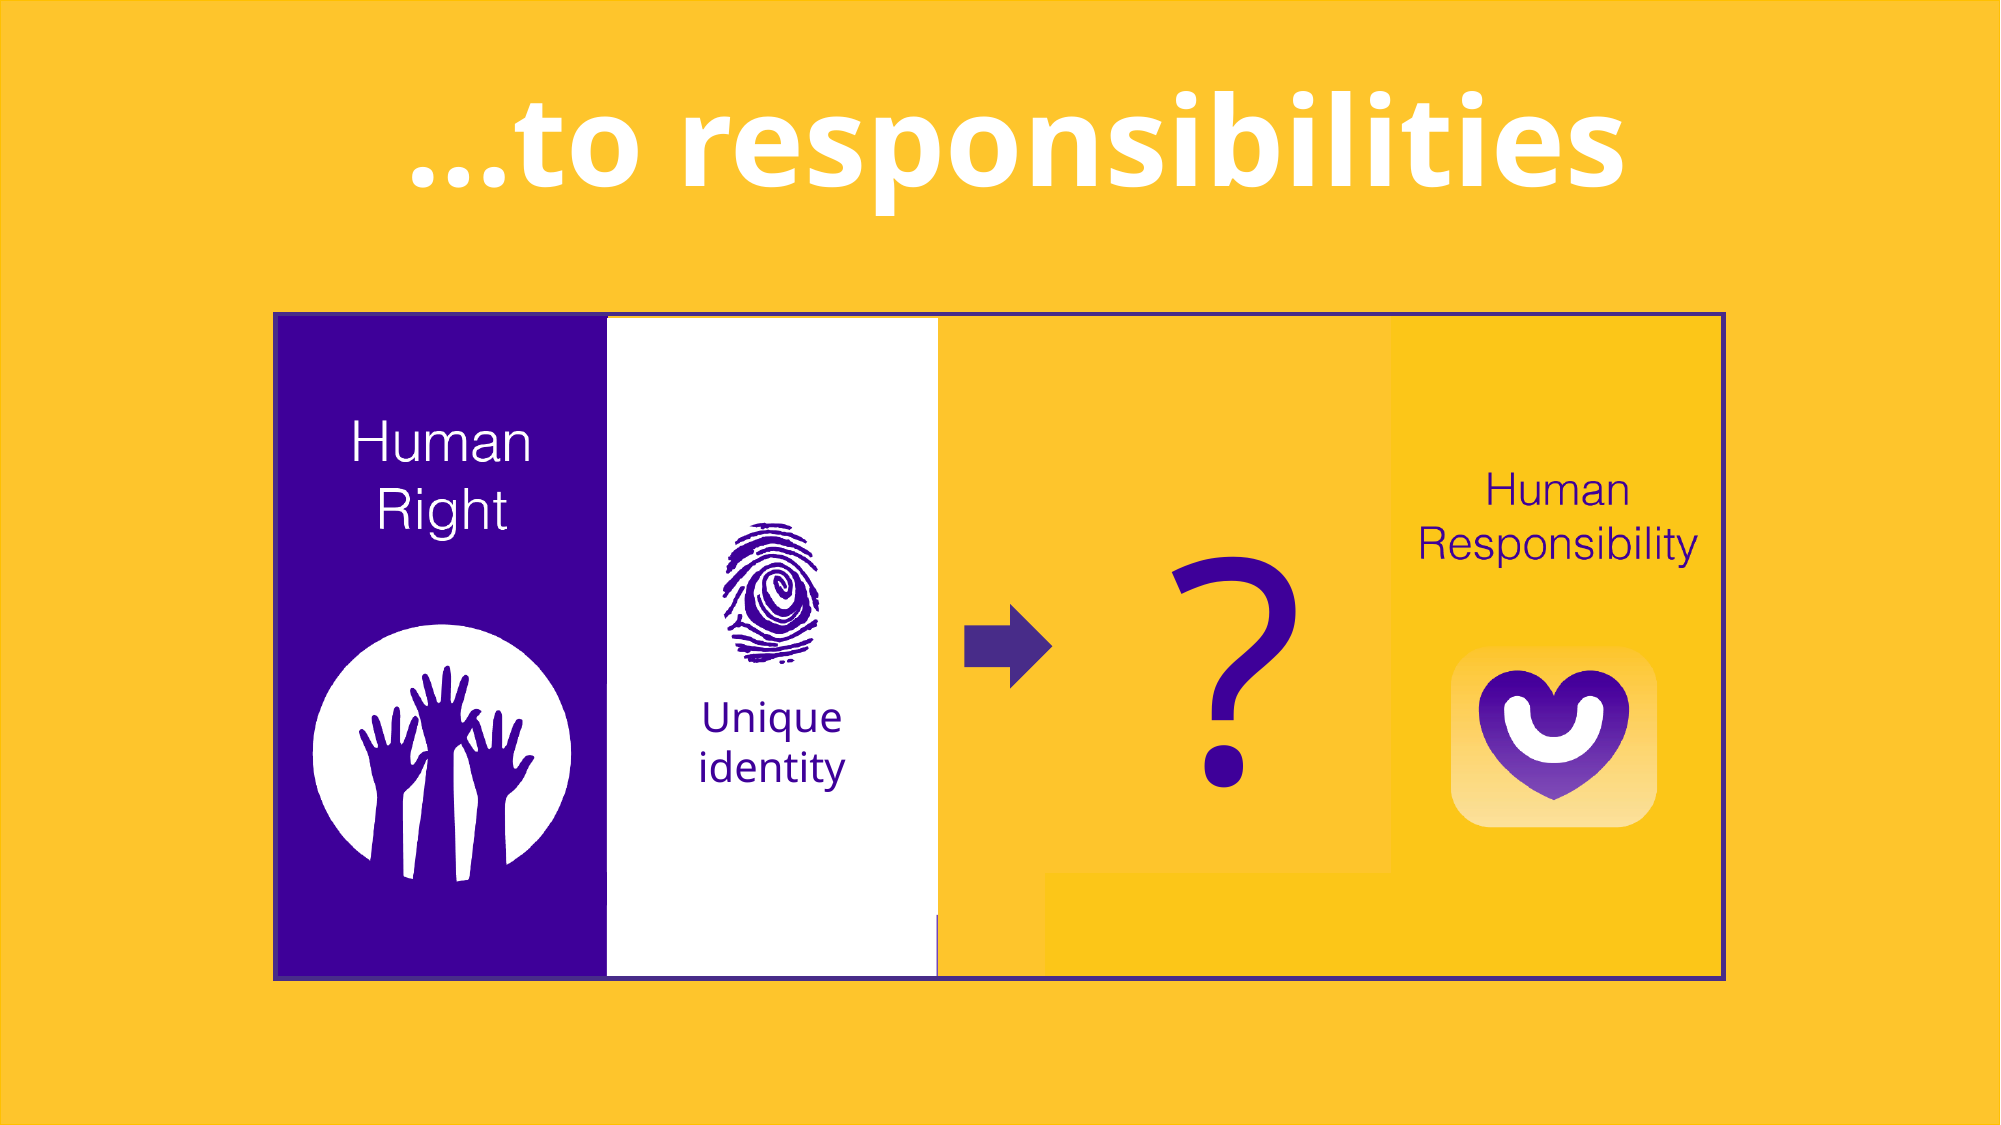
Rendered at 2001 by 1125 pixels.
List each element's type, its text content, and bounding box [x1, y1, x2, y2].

picture [1391, 314, 1724, 979]
text_box …to responsibilities [302, 54, 1733, 219]
text_box [0, 0, 2000, 1125]
text_box ? [1154, 463, 1320, 854]
text_box [275, 313, 1725, 980]
picture [275, 314, 938, 979]
